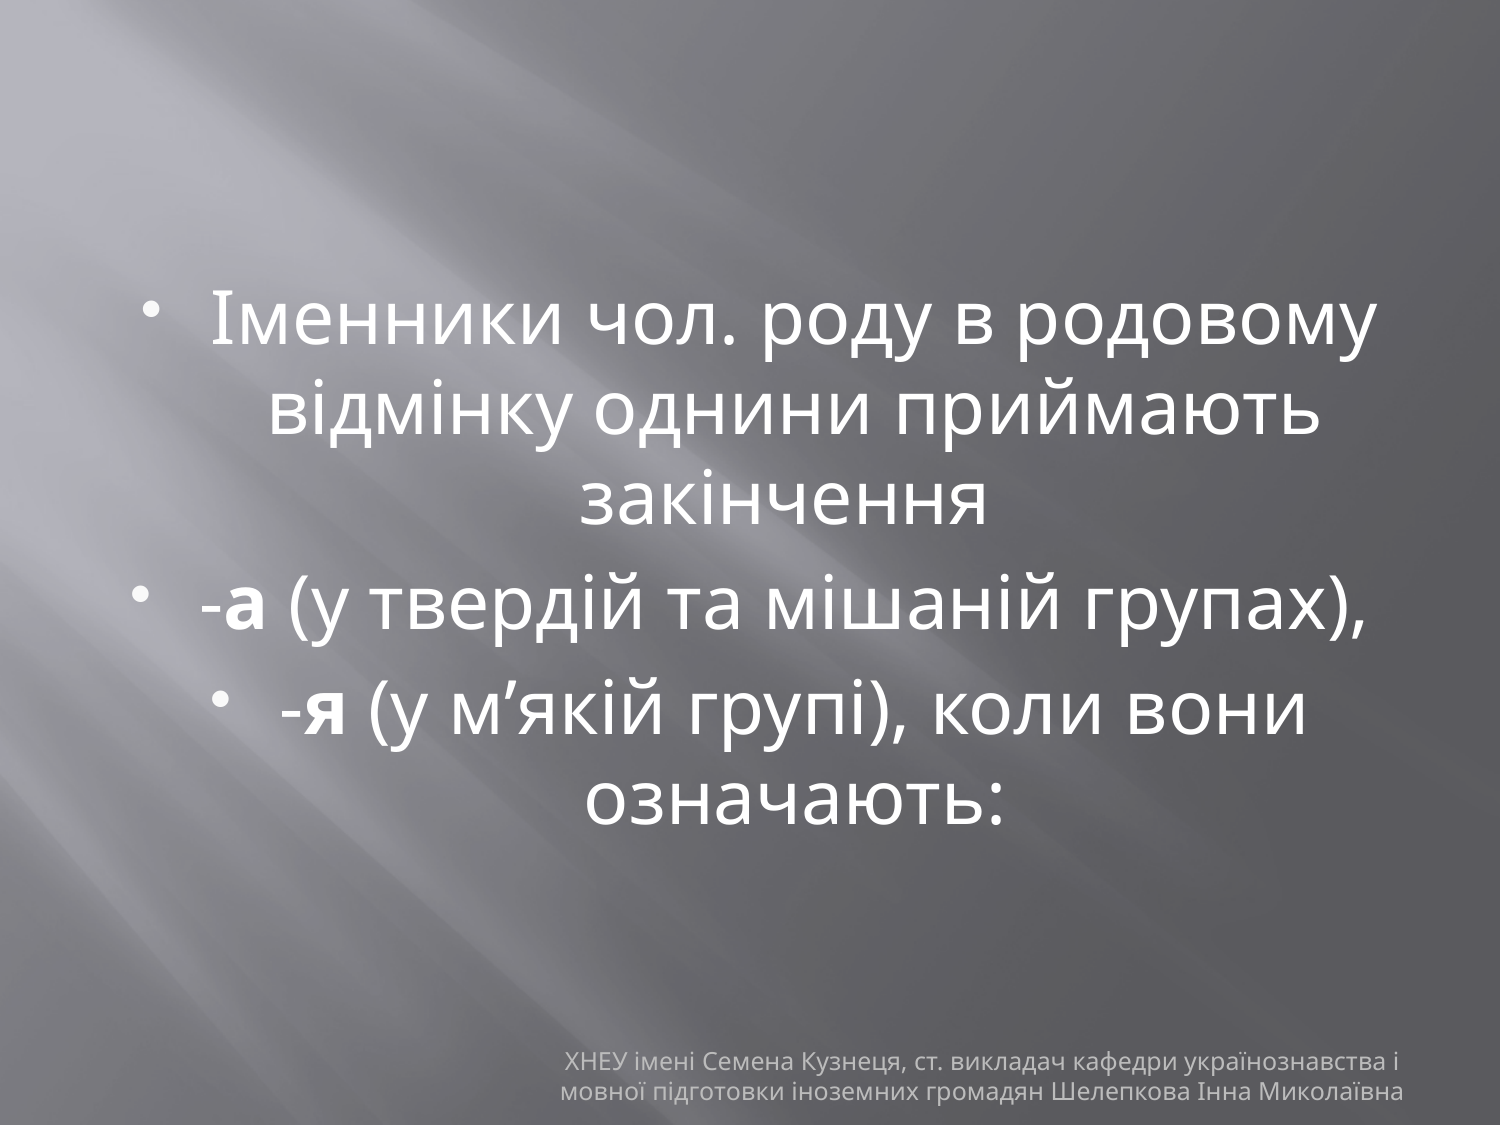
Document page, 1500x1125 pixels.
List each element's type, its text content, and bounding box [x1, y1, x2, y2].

list Іменники чол. роду в родовому відмінку однини приймають закінчення -а (у твердій та мішаній групах), -я (у м’якій групі), коли вони означають: [75, 262, 1425, 1035]
footer ХНЕУ імені Семена Кузнеця, ст. викладач кафедри українознавства і мовної підготовки іноземних громадян Шелепкова Інна Миколаївна [512, 1052, 1454, 1113]
